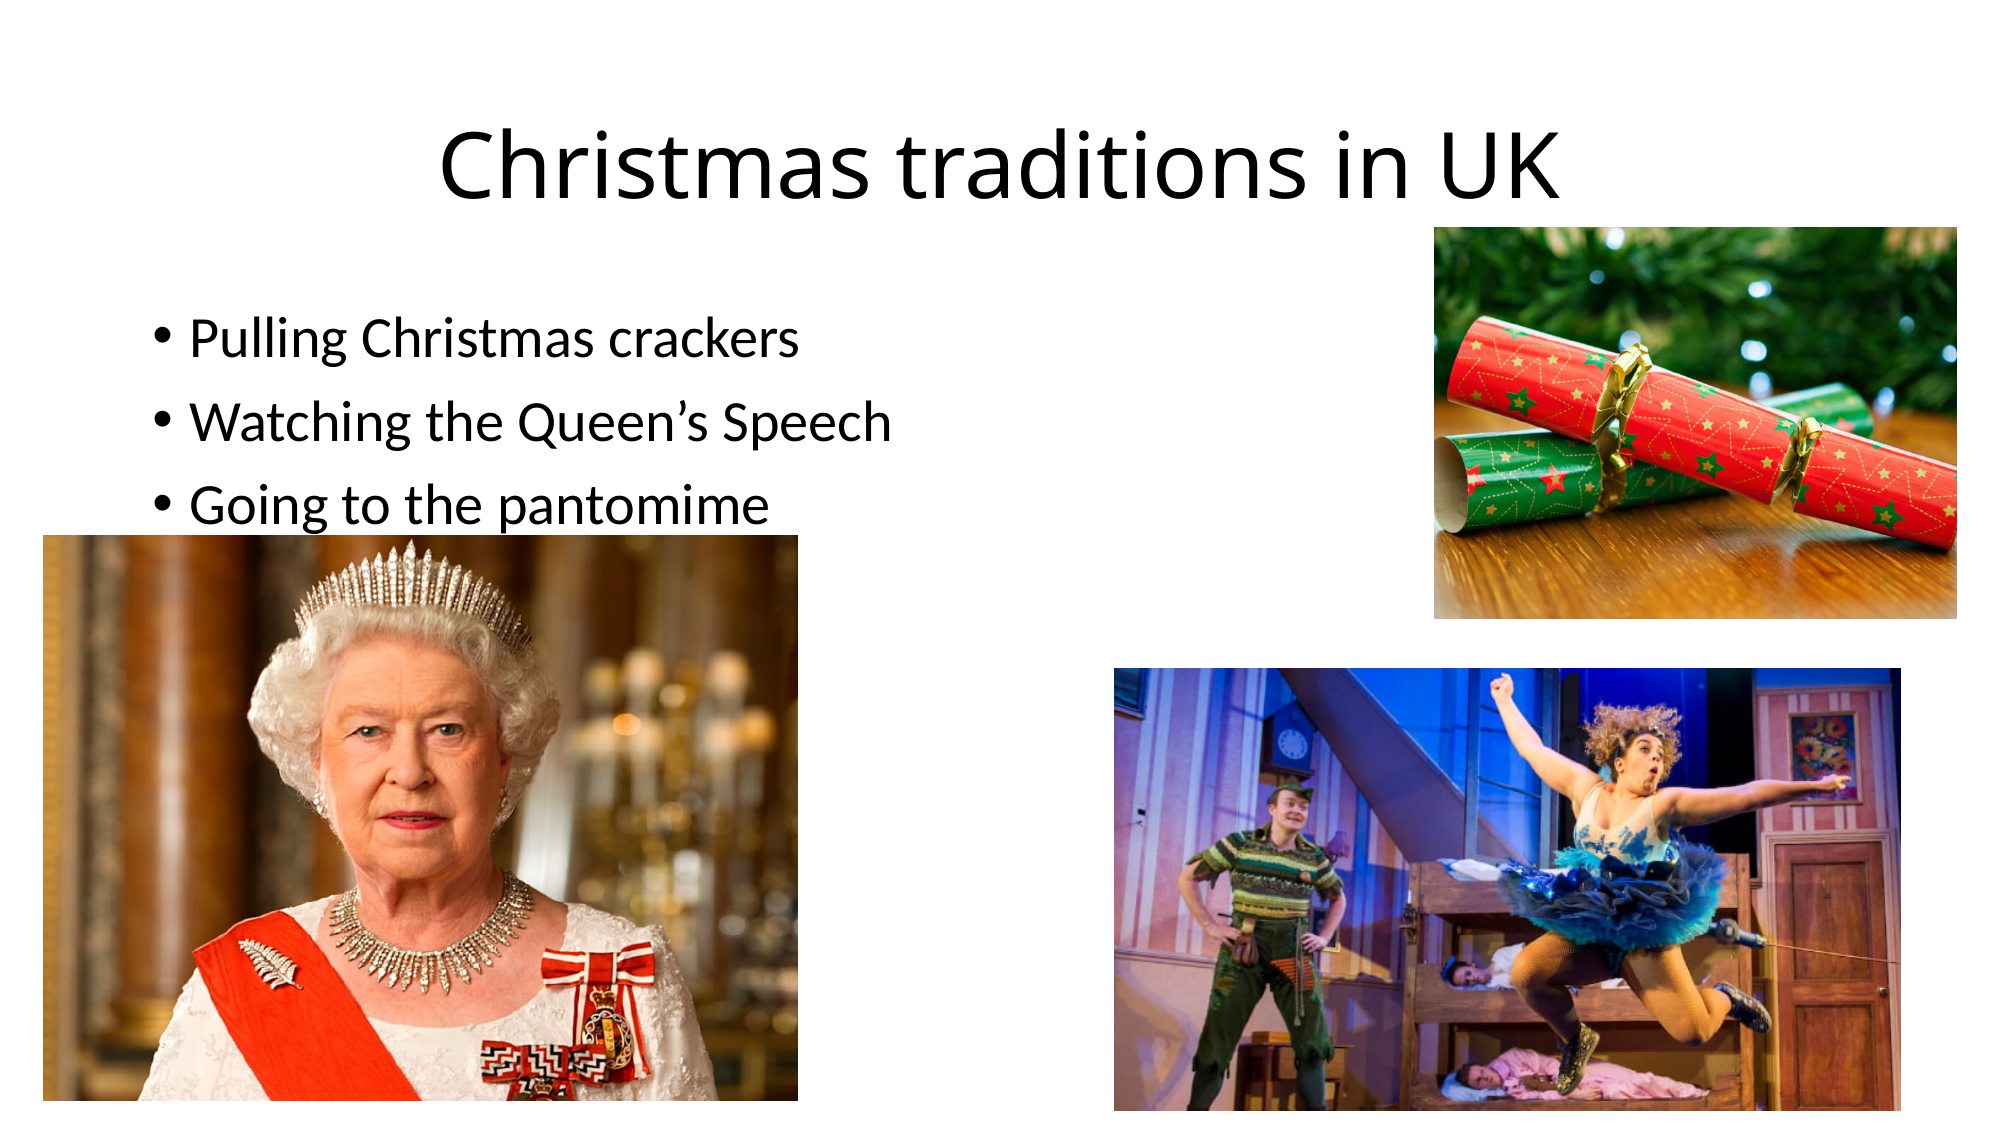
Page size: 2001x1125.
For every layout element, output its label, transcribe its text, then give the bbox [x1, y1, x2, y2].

title Christmas traditions in UK [137, 59, 1863, 278]
list Pulling Christmas crackers Watching the Queen’s Speech Going to the pantomime [137, 299, 1863, 1014]
picture [43, 535, 798, 1101]
picture [1114, 668, 1901, 1111]
picture [1434, 227, 1957, 619]
